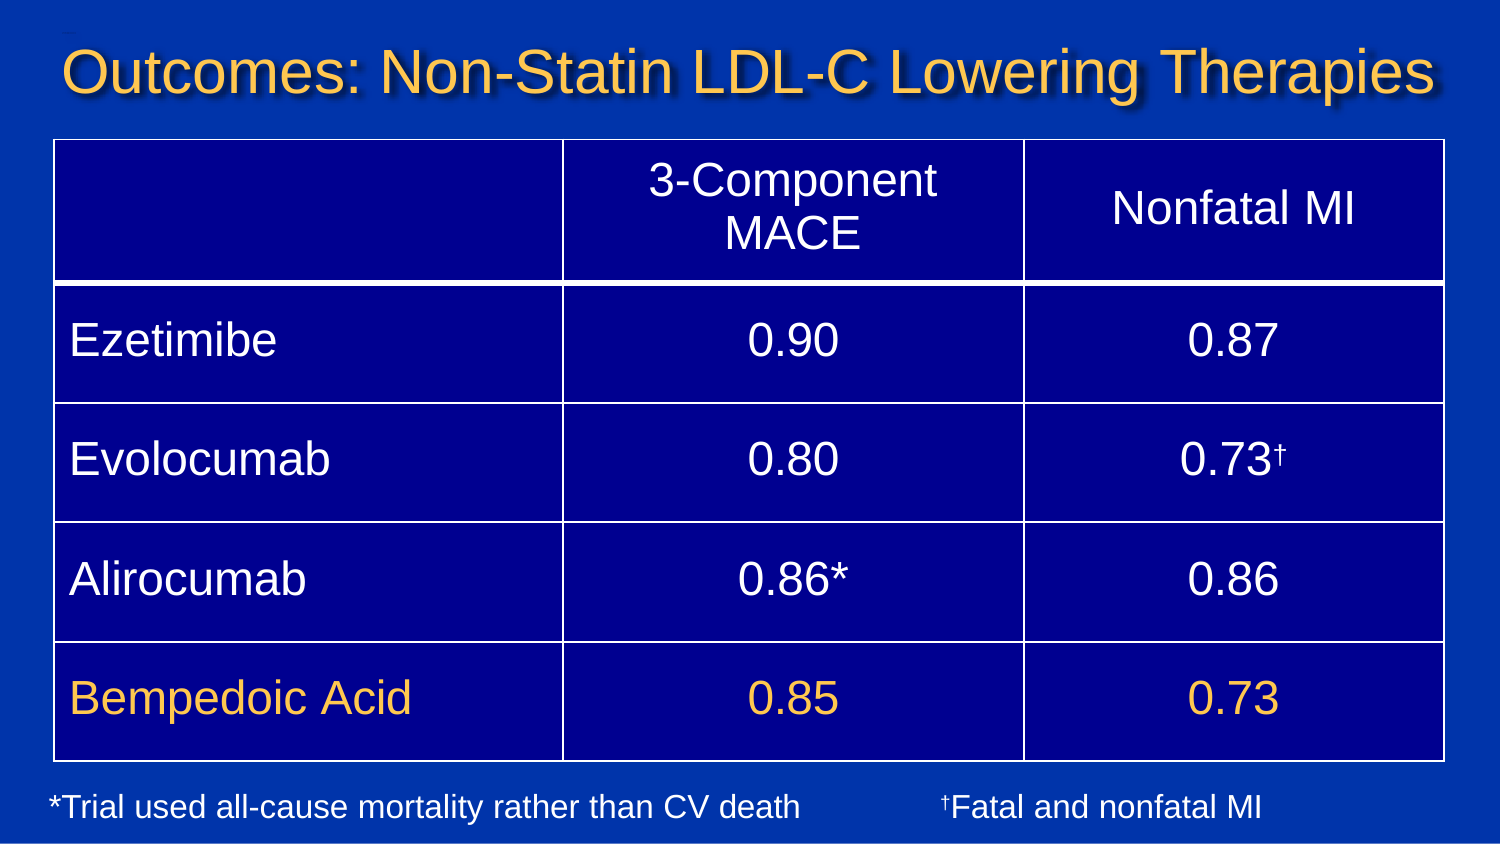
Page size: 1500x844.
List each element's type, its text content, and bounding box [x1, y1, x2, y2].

table_cell 0.86 [1025, 523, 1443, 641]
table_cell 0.85 [564, 643, 1023, 760]
table_header 3-Component MACE [564, 169, 1023, 280]
text_box *Trial used all-cause mortality rather than CV death [46, 783, 806, 826]
table_cell Bempedoic Acid [55, 643, 562, 760]
table_header Nonfatal MI [1025, 169, 1443, 280]
table_cell 0.86* [564, 523, 1023, 641]
table_cell 0.73† [1025, 404, 1443, 521]
table_header [55, 169, 562, 280]
table_cell 0.87 [1025, 286, 1443, 402]
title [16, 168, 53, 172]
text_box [16, 7, 1491, 161]
table_cell 0.80 [564, 404, 1023, 521]
table_cell Alirocumab [55, 523, 562, 641]
table_cell 0.73 [1025, 643, 1443, 760]
text_box †Fatal and nonfatal MI [933, 783, 1272, 826]
table_cell Evolocumab [55, 404, 562, 521]
table_cell Ezetimibe [55, 286, 562, 402]
table_cell 0.90 [564, 286, 1023, 402]
